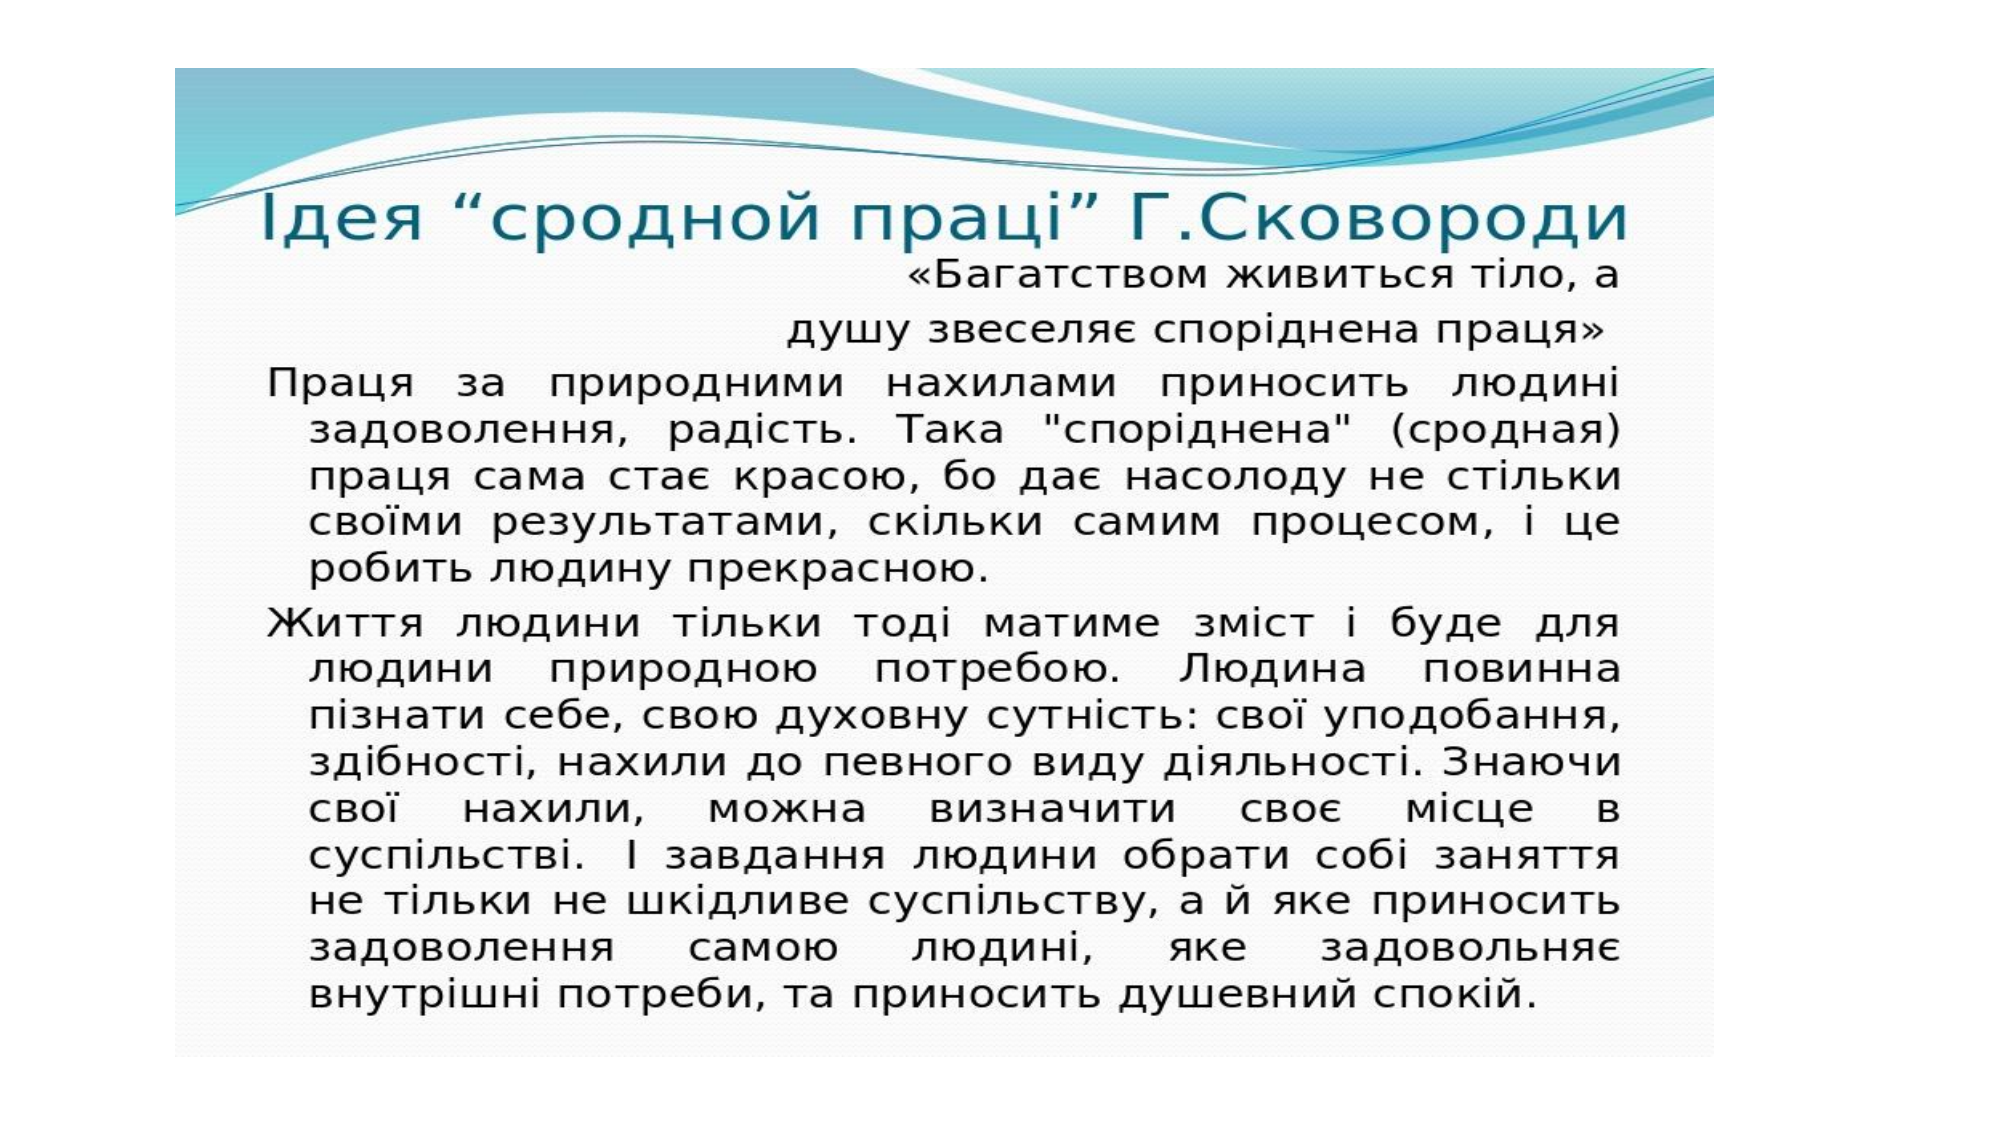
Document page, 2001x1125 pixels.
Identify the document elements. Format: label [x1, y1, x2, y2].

picture [175, 68, 1714, 1057]
